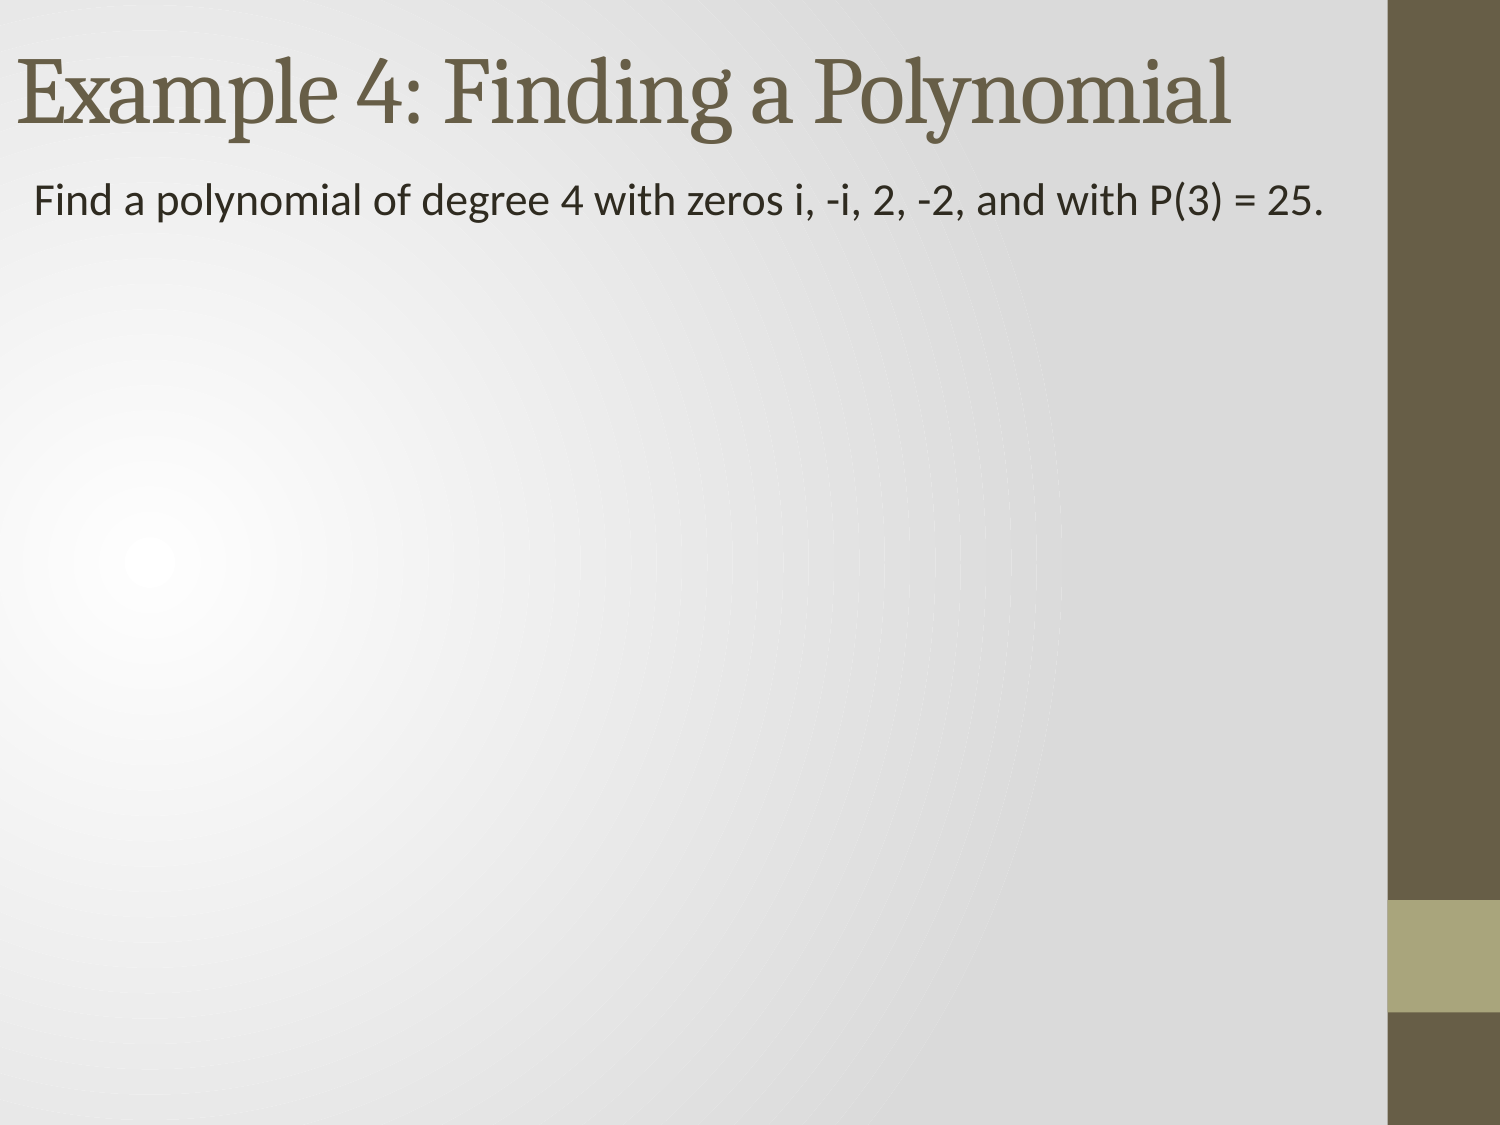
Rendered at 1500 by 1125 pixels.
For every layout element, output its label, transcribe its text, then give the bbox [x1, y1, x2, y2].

list Find a polynomial of degree 4 with zeros i, -i, 2, -2, and with P(3) = 25. [0, 162, 1385, 1050]
title Example 4: Finding a Polynomial [0, 9, 1352, 162]
